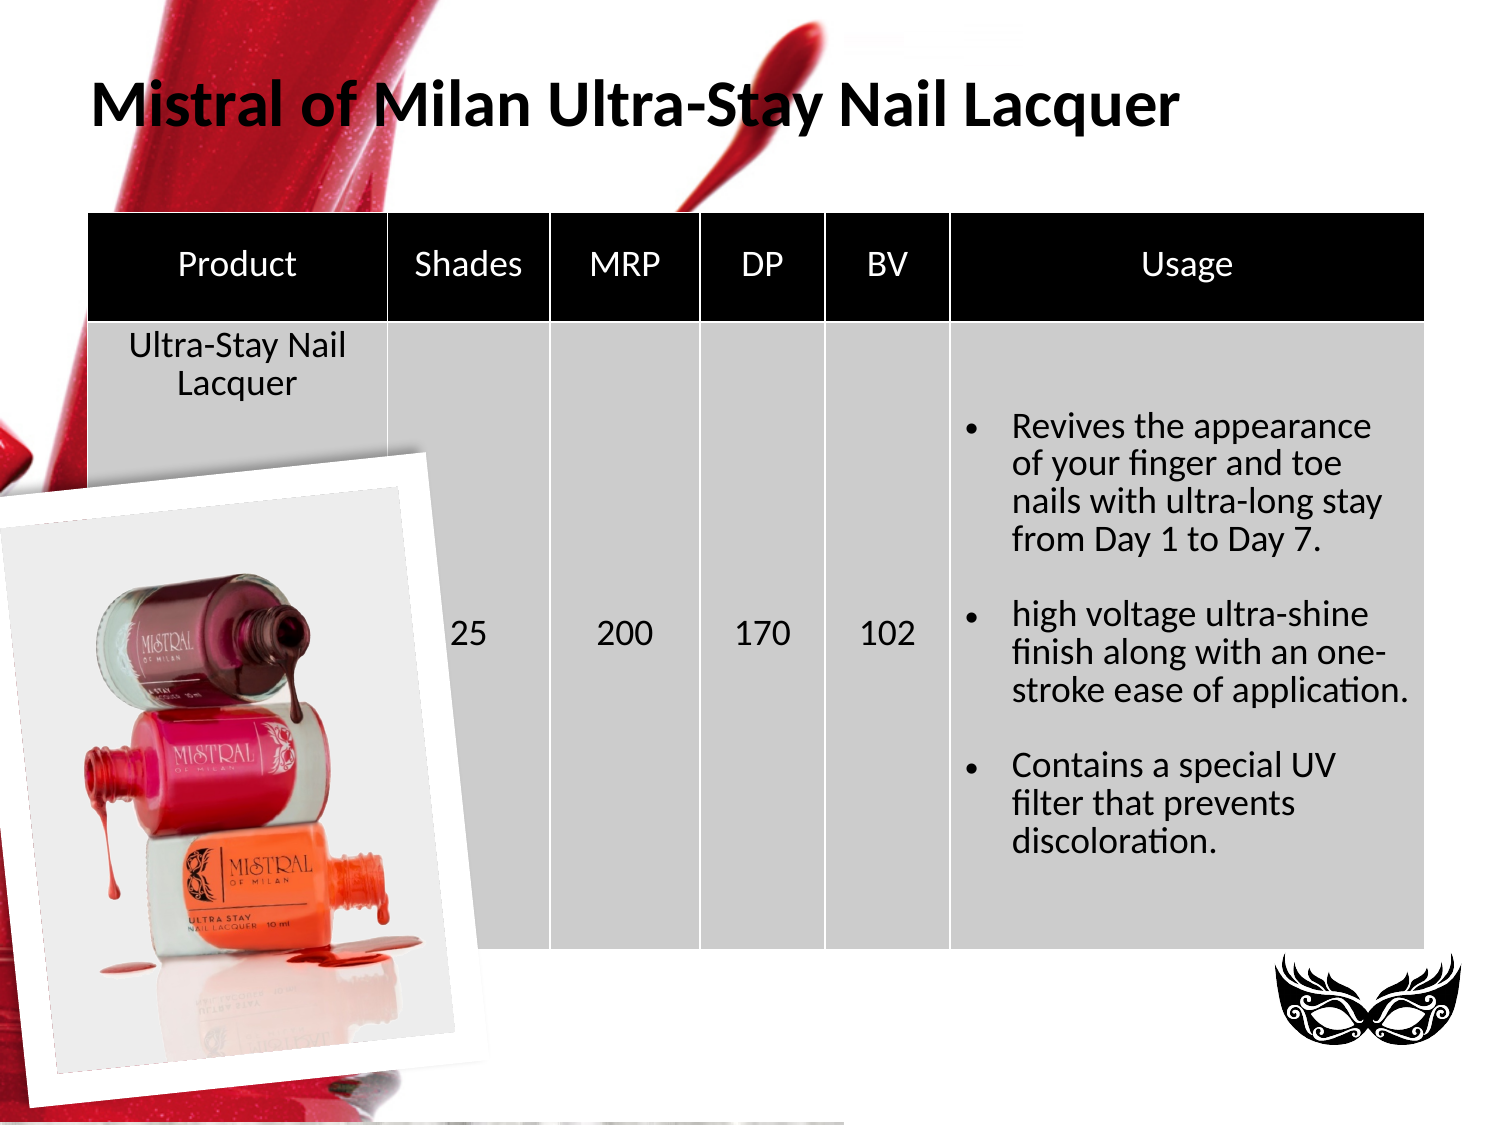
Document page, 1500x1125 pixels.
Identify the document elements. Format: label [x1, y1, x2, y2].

text_box [0, 0, 1500, 1125]
picture [27, 505, 428, 1055]
picture [1270, 950, 1476, 1051]
